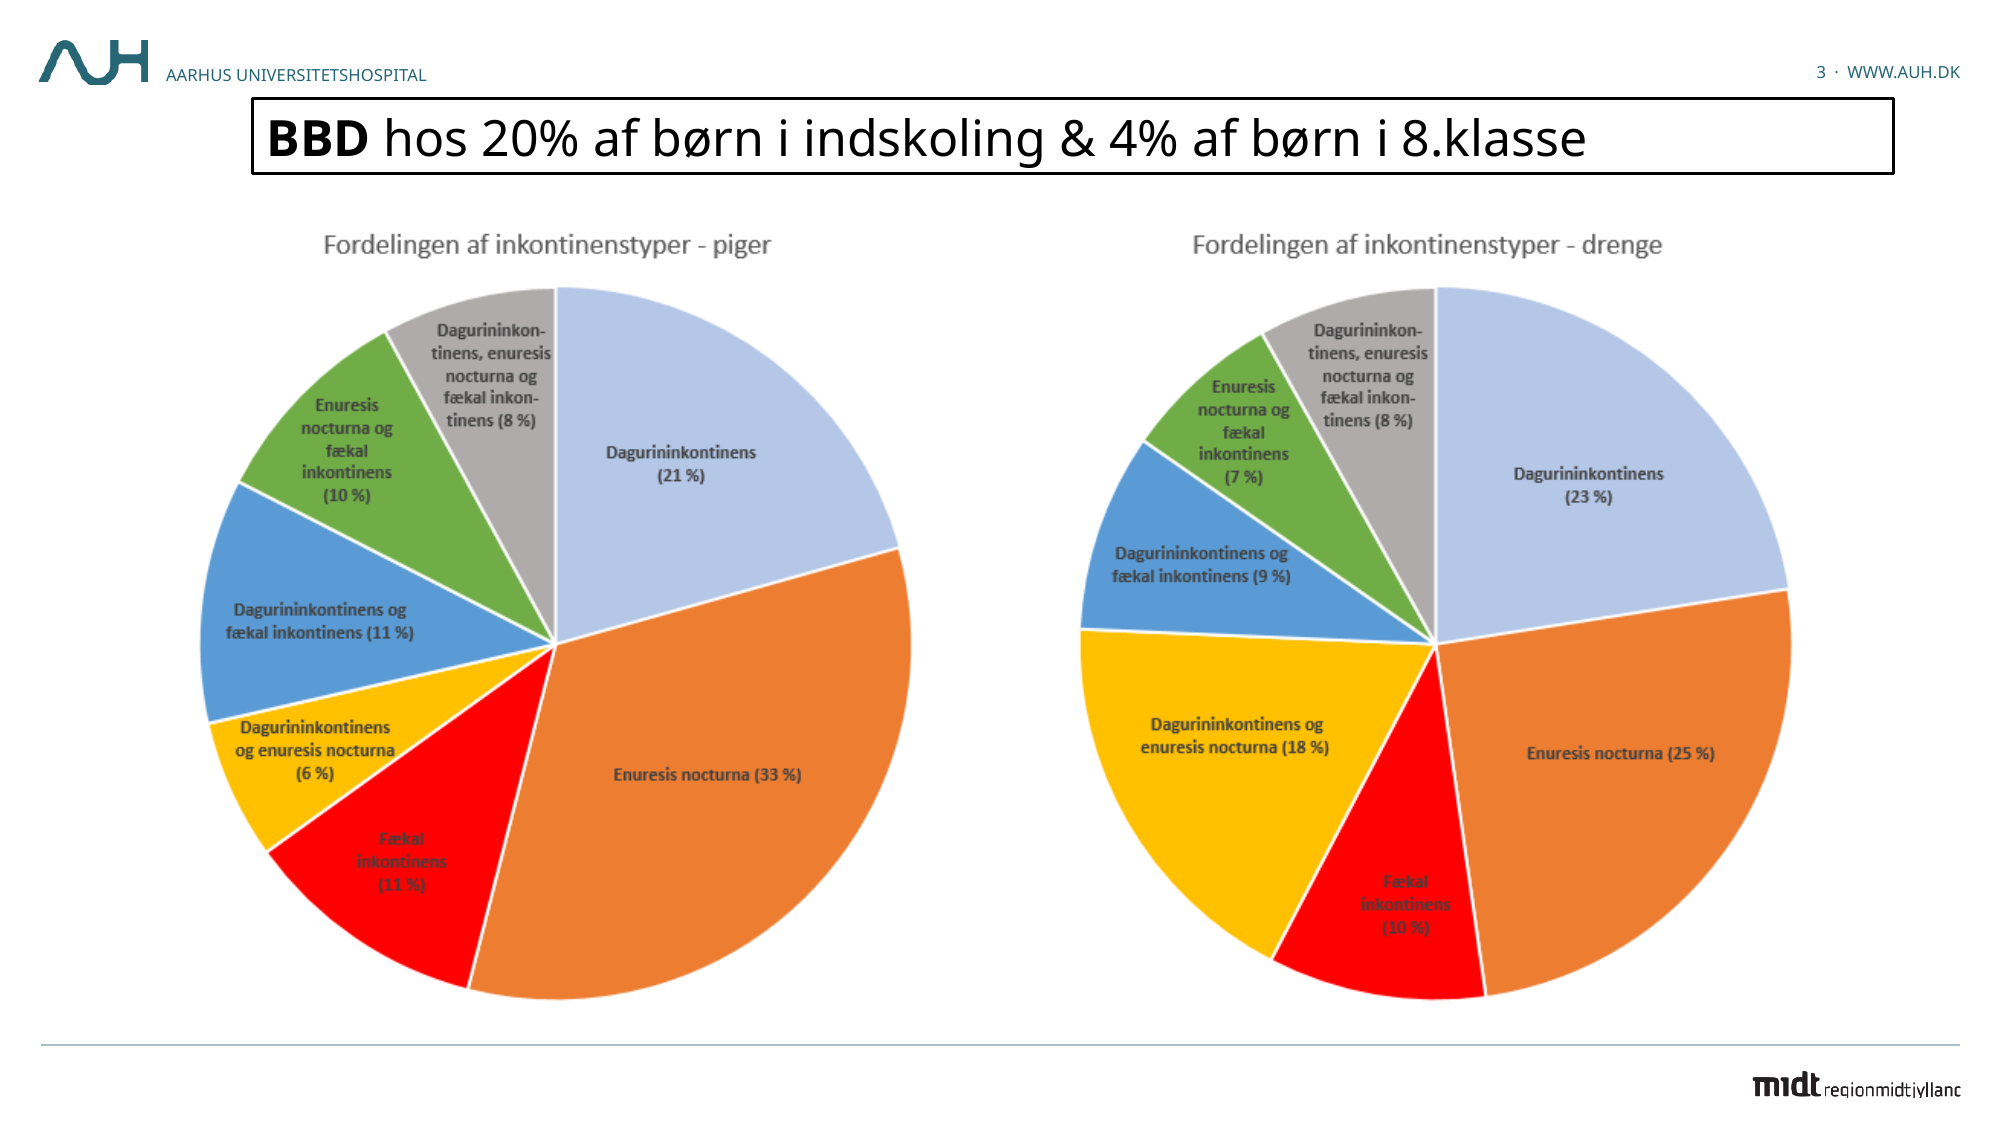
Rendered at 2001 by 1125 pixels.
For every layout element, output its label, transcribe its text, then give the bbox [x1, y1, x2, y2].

text_box BBD hos 20% af børn i indskoling & 4% af børn i 8.klasse [252, 98, 1894, 174]
picture [178, 225, 940, 1010]
picture [1052, 225, 1814, 1010]
